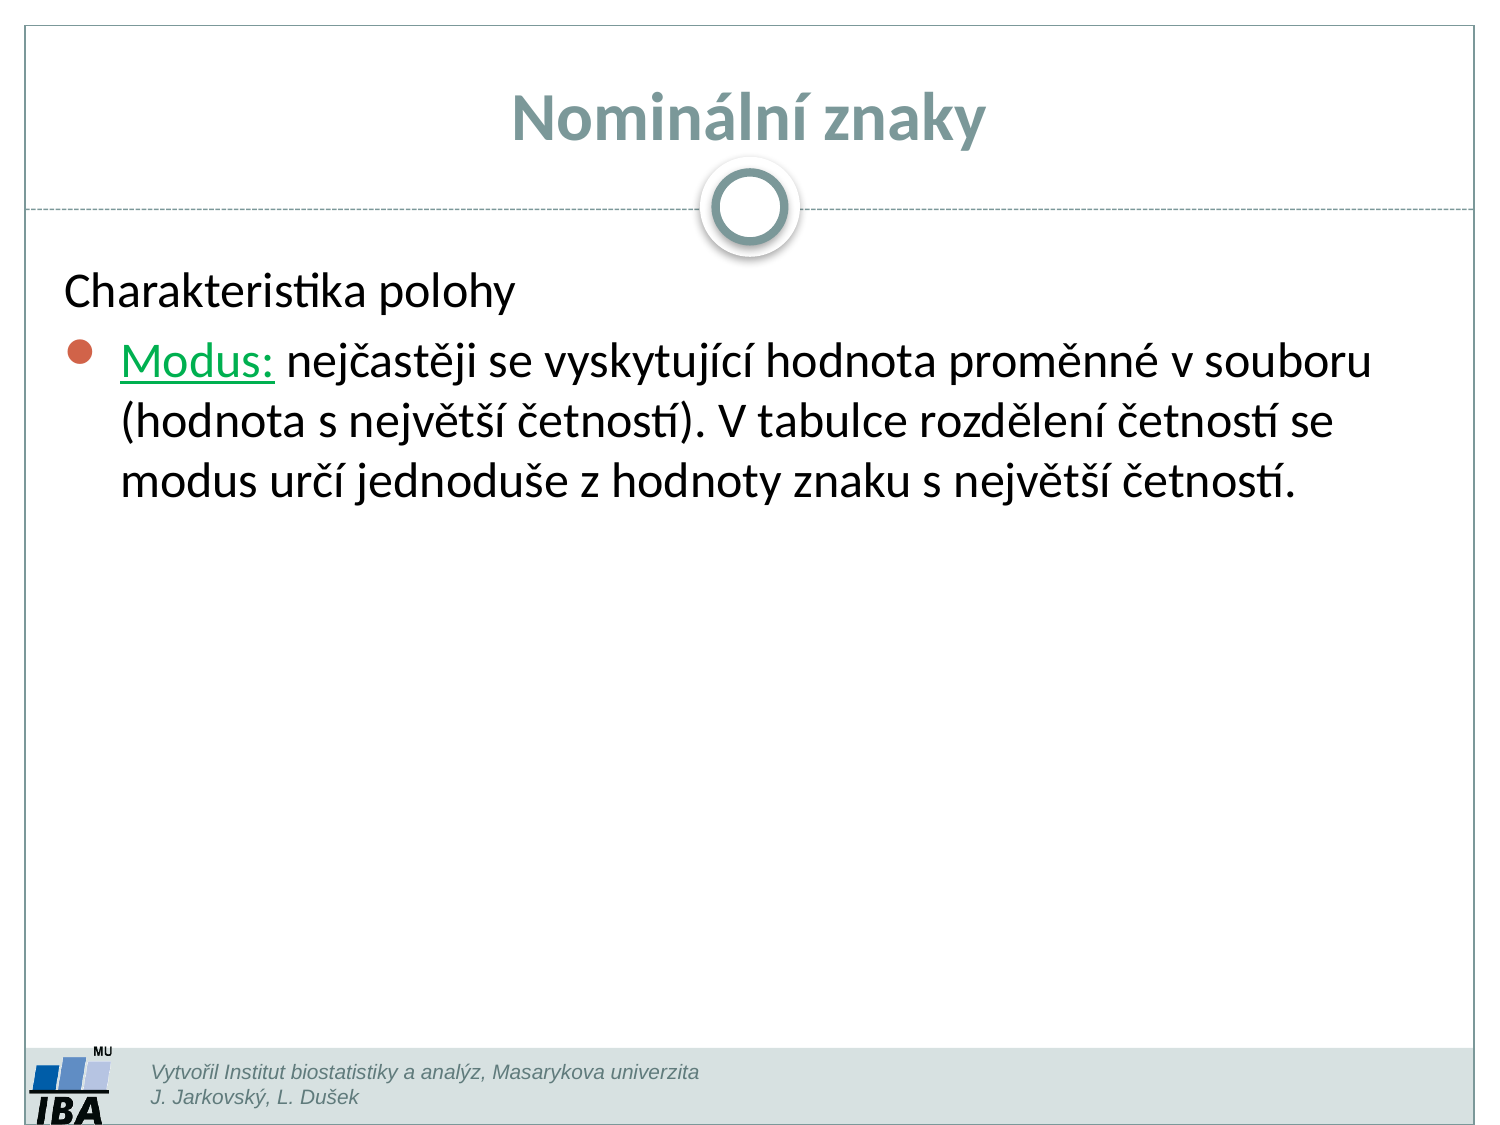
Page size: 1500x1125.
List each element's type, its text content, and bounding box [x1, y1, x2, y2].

title Nominální znaky [49, 37, 1450, 163]
footer Vytvořil Institut biostatistiky a analýz, Masarykova univerzita J. Jarkovský, L. Dušek [135, 1051, 724, 1112]
picture [29, 1046, 112, 1125]
text_box Charakteristika polohy Modus: nejčastěji se vyskytující hodnota proměnné v souboru (hodnota s největší četností). V tabulce rozdělení četností se modus určí jednoduše z hodnoty znaku s největší četností. [49, 249, 1450, 1005]
